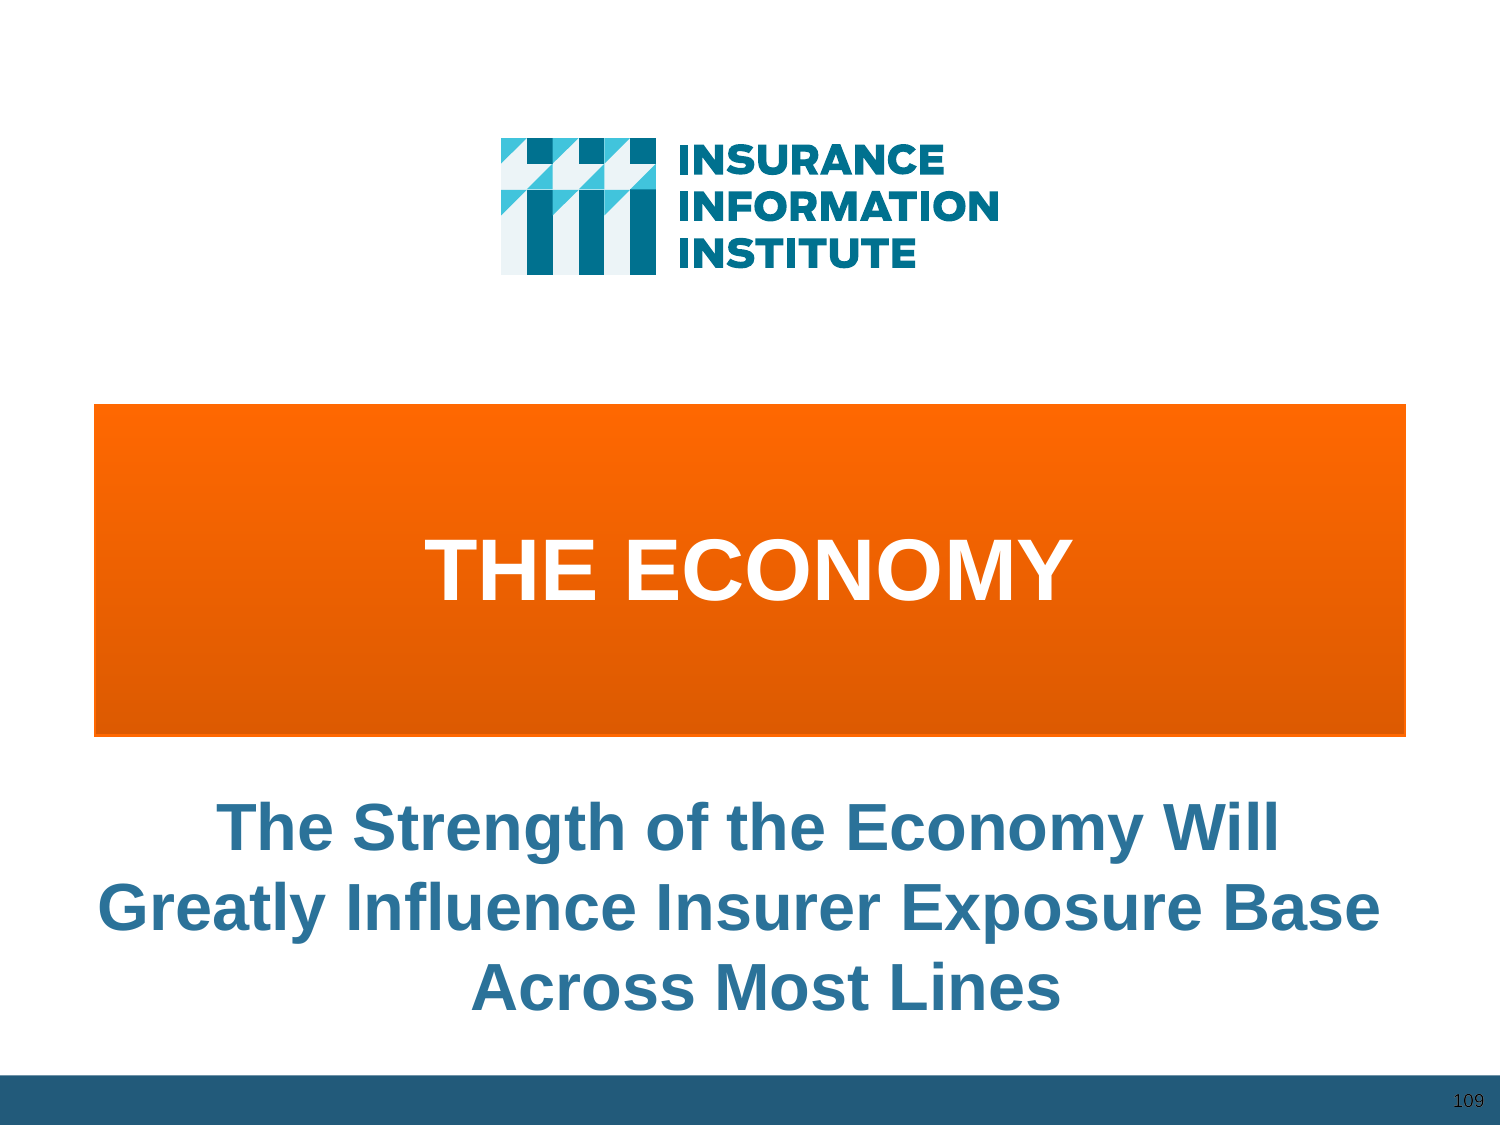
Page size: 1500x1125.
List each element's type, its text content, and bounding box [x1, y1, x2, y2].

text_box [0, 1075, 1500, 1125]
slide_number 109 [1410, 1091, 1485, 1112]
text_box The Strength of the Economy Will Greatly Influence Insurer Exposure Base Across Most Lines [77, 776, 1421, 1032]
title THE ECONOMY [95, 404, 1405, 736]
picture [500, 137, 998, 275]
